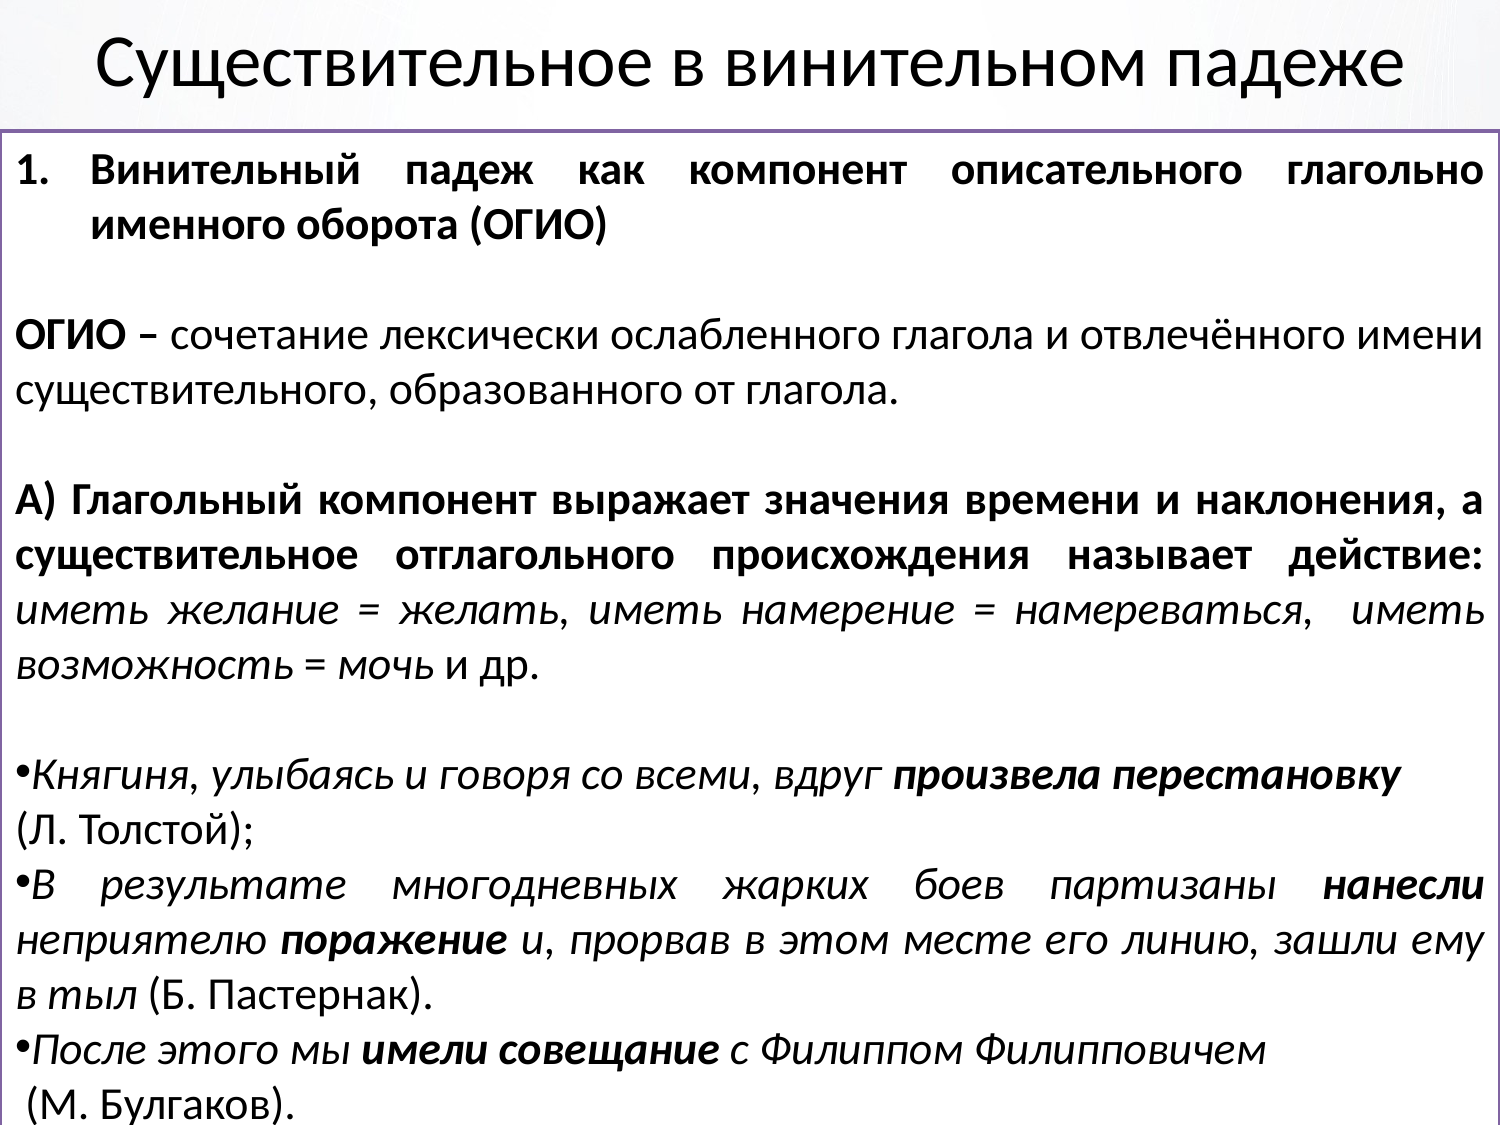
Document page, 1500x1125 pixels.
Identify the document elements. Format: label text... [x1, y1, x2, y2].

text_box Винительный падеж как компонент описательного глагольно именного оборота (ОГИО) ОГИО – сочетание лексически ослабленного глагола и отвлечённого имени существительного, образованного от глагола. А) Глагольный компонент выражает значения времени и наклонения, а существительное отглагольного происхождения называет действие: иметь желание = желать, иметь намерение = намереваться, иметь возможность = мочь и др. Княгиня, улыбаясь и говоря со всеми, вдруг произвела перестановку (Л. Толстой); В результате многодневных жарких боев партизаны нанесли неприятелю поражение и, прорвав в этом месте его линию, зашли ему в тыл (Б. Пастернак). После этого мы имели совещание с Филиппом Филипповичем (М. Булгаков). [0, 129, 1500, 1125]
title Существительное в винительном падеже [0, 0, 1500, 129]
